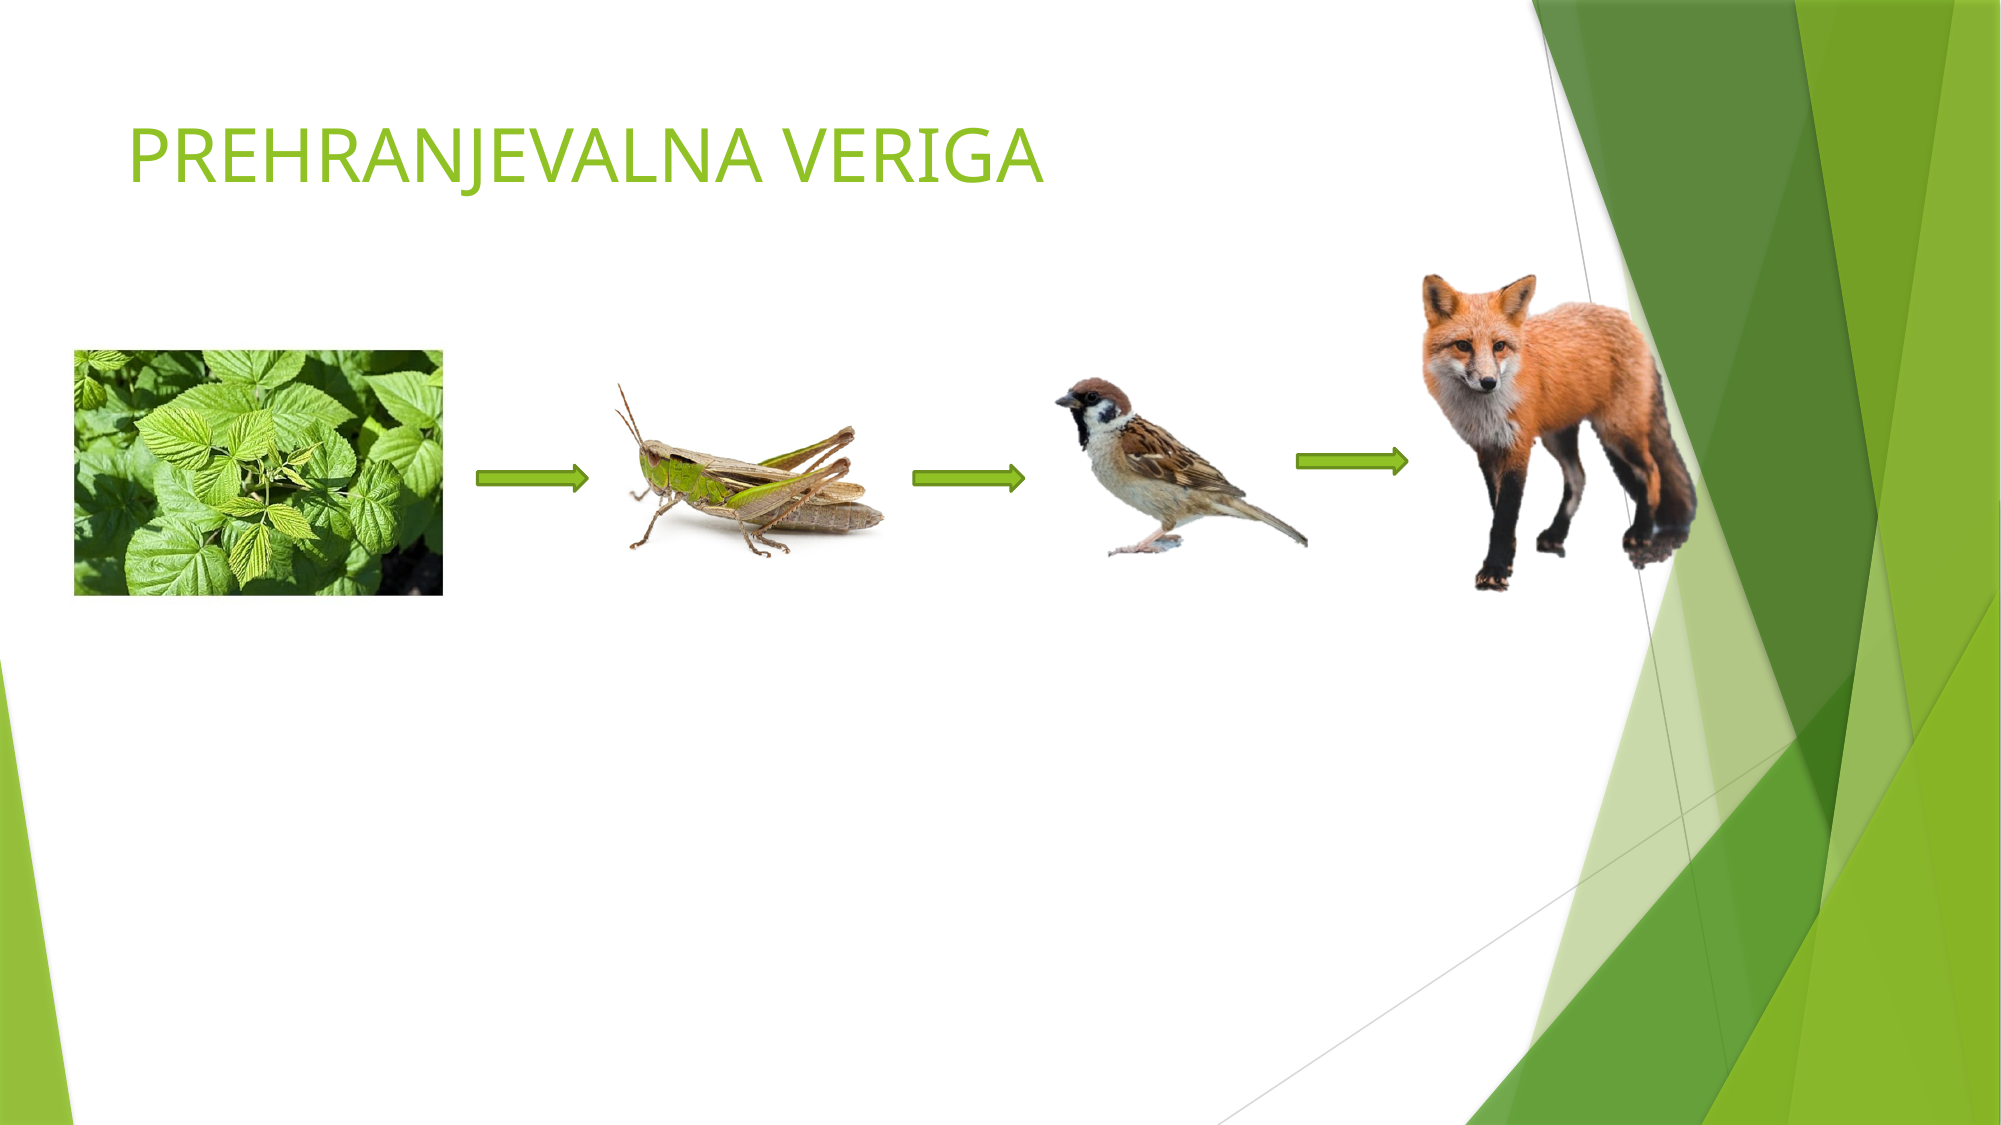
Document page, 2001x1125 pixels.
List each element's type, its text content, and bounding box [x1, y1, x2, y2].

picture [1037, 353, 1324, 577]
title PREHRANJEVALNA VERIGA [111, 99, 1522, 317]
text_box [912, 463, 1026, 493]
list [69, 343, 450, 606]
picture [1374, 248, 1733, 606]
picture [586, 367, 901, 563]
text_box [475, 463, 582, 493]
text_box [1328, 453, 1369, 470]
